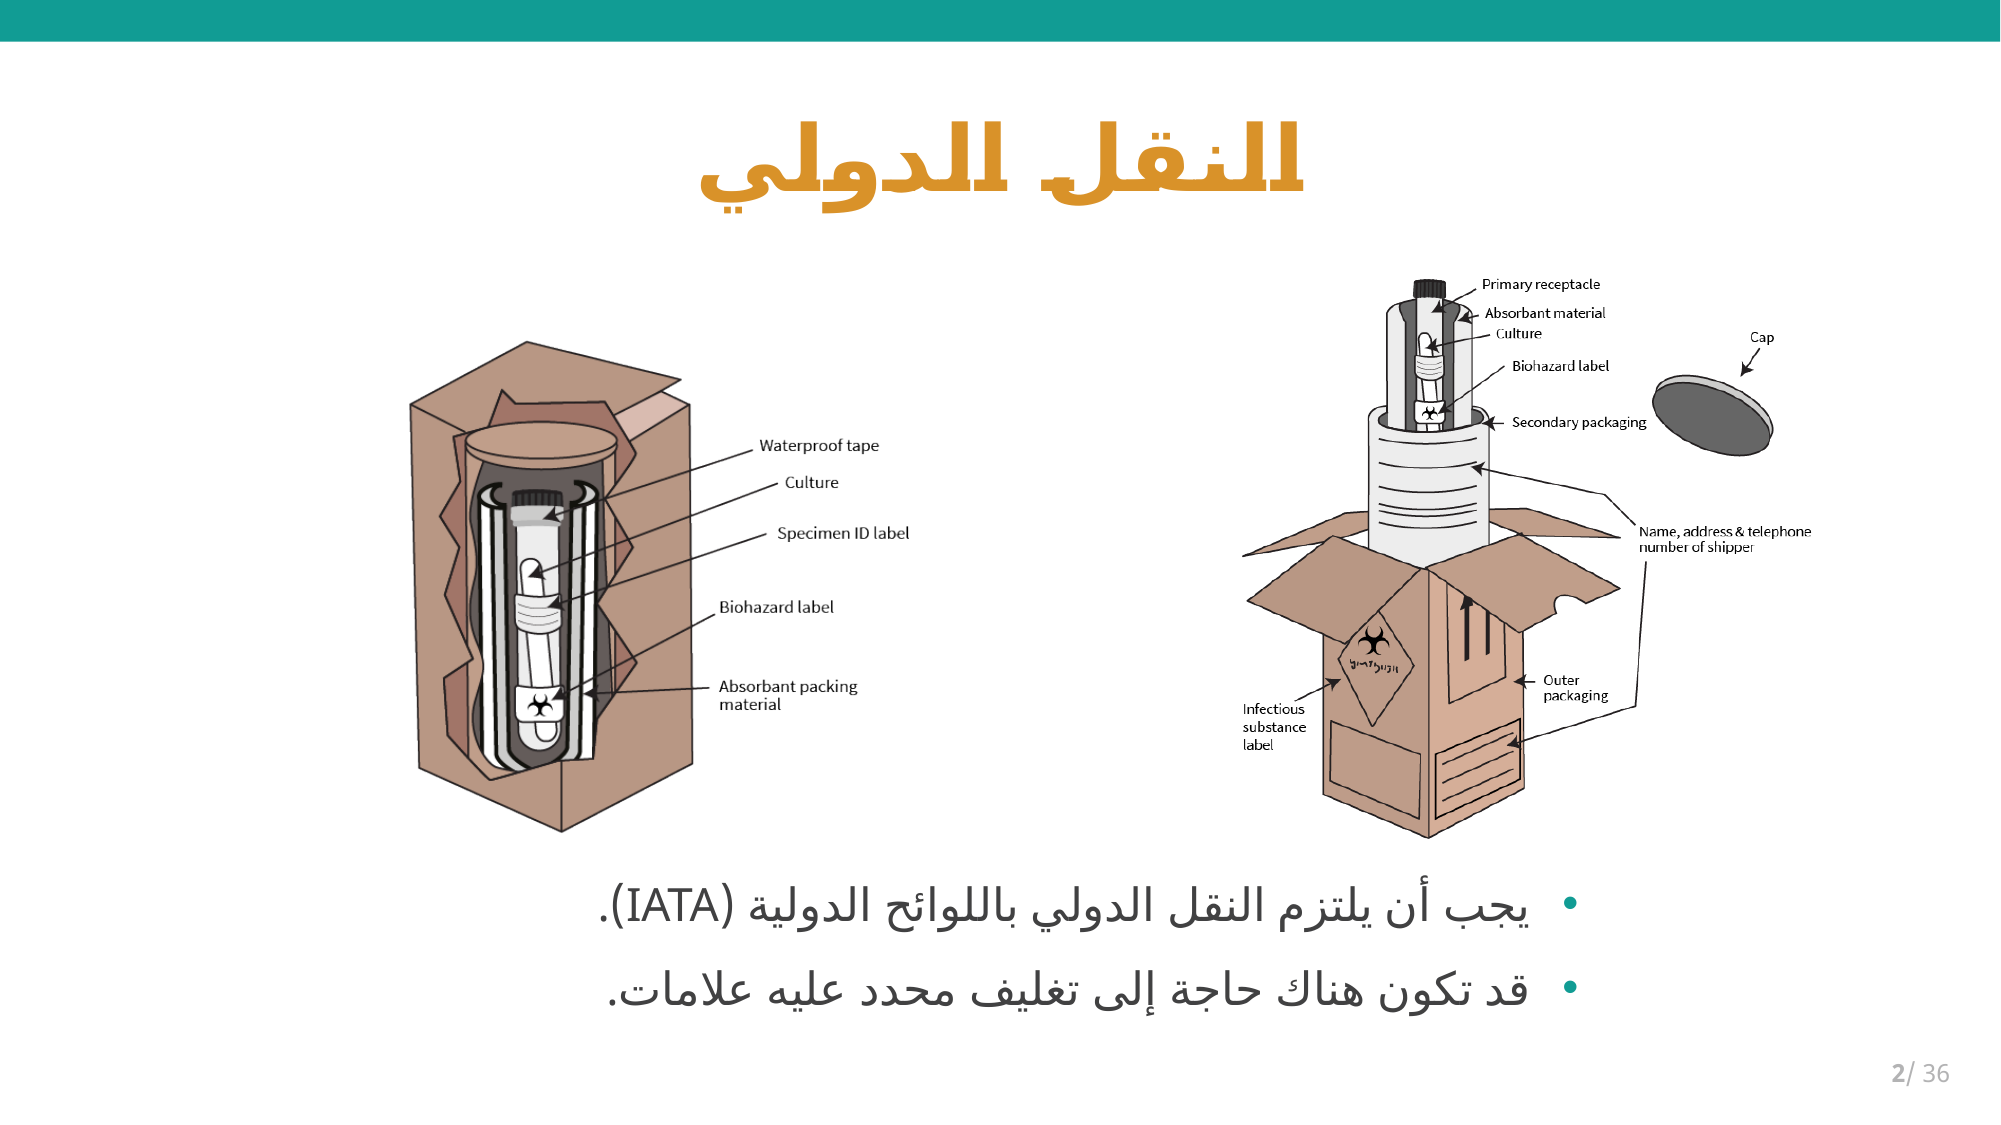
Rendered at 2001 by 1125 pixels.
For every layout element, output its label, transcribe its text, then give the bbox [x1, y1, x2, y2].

picture [1132, 192, 1874, 933]
picture [126, 149, 1001, 1024]
text_box يجب أن يلتزم النقل الدولي باللوائح الدولية (IATA). قد تكون هناك حاجة إلى تغليف محدد عليه علامات. [1006, 867, 1595, 1022]
title النقل الدولي [202, 41, 1798, 288]
text_box 36 /2 [1515, 1042, 1966, 1103]
